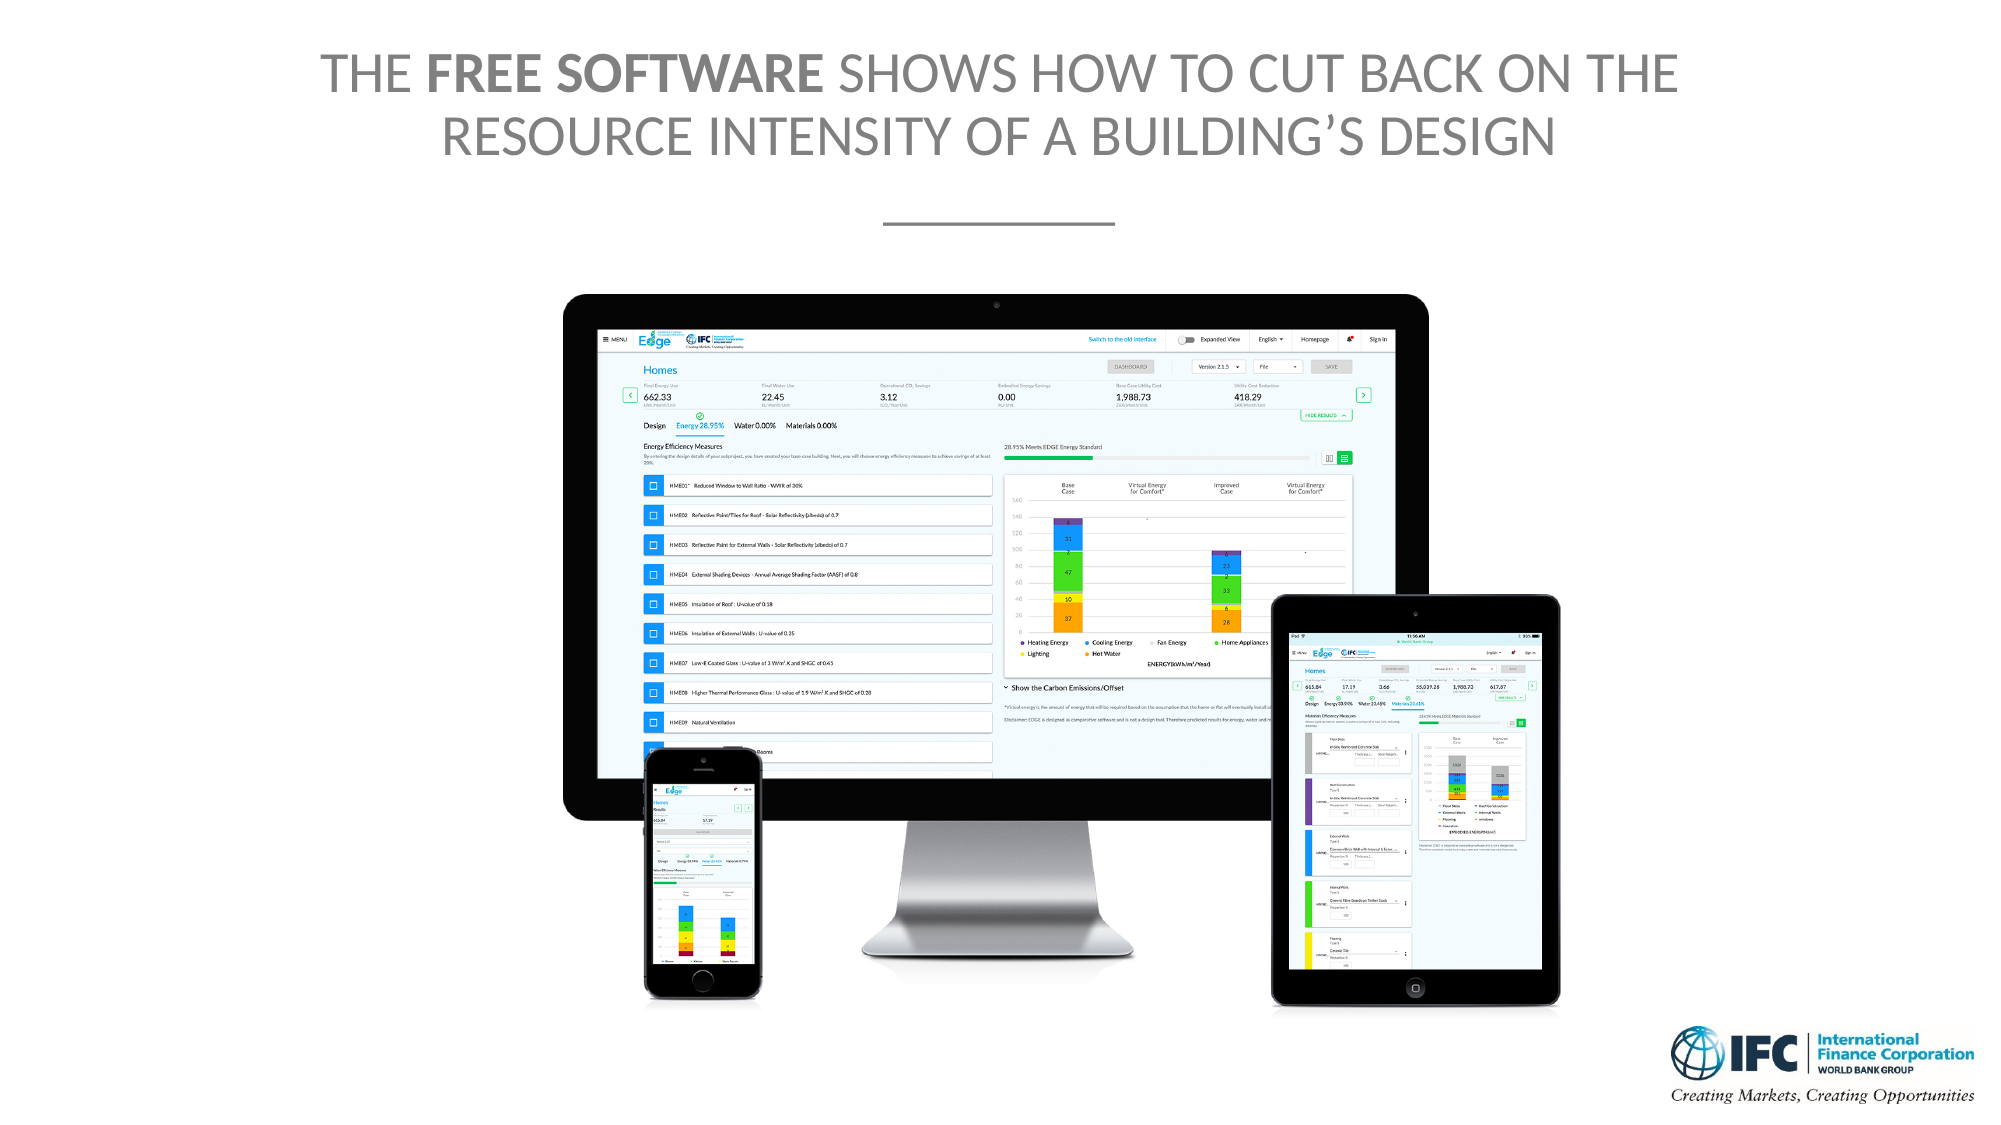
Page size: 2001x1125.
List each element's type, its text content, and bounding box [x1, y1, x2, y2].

list THE FREE SOFTWARE SHOWS HOW TO CUT BACK ON THE RESOURCE INTENSITY of A Building’s design ________ [290, 34, 1710, 289]
picture [526, 280, 1598, 1027]
picture [1671, 1026, 1974, 1104]
